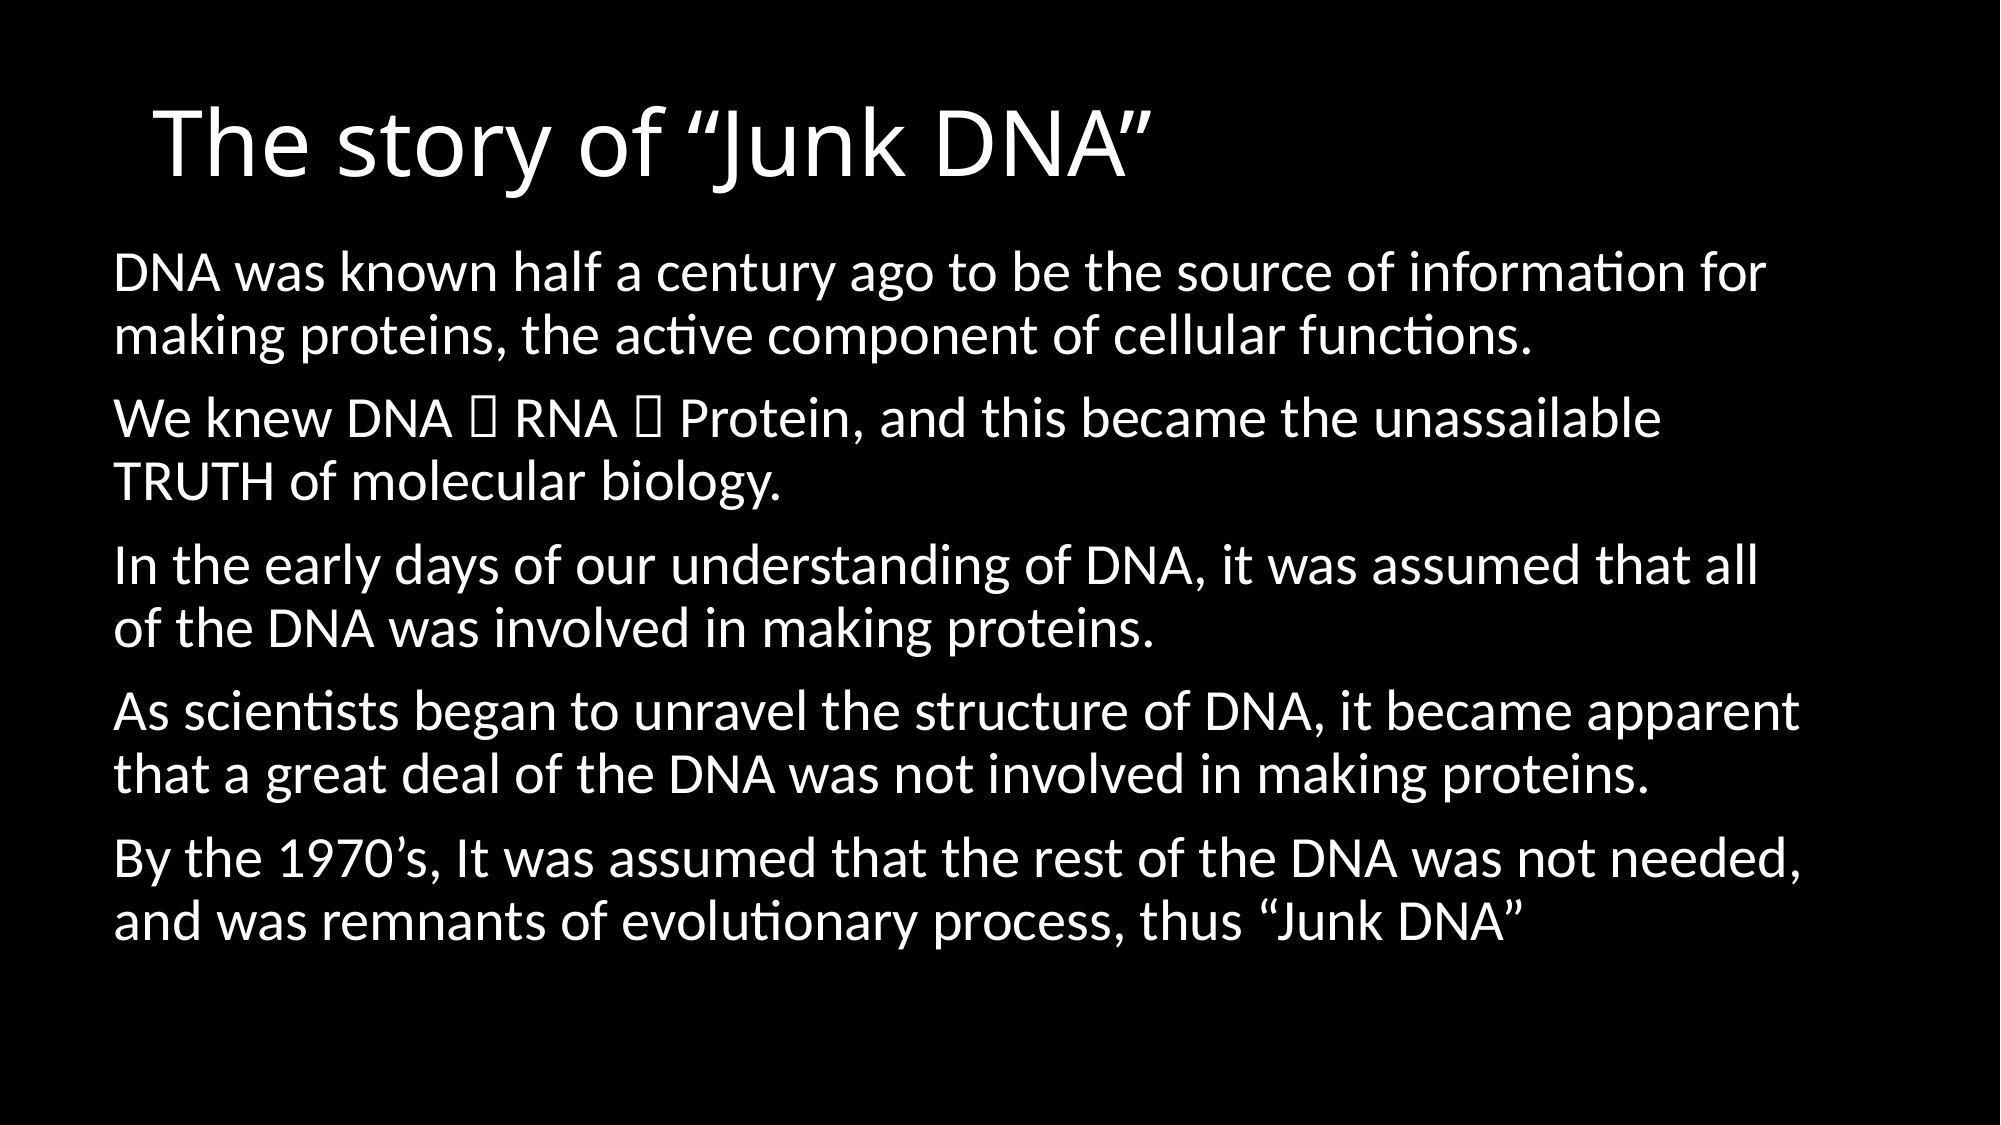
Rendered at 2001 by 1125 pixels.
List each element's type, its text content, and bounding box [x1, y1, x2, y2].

list DNA was known half a century ago to be the source of information for making proteins, the active component of cellular functions. We knew DNA  RNA  Protein, and this became the unassailable TRUTH of molecular biology. In the early days of our understanding of DNA, it was assumed that all of the DNA was involved in making proteins. As scientists began to unravel the structure of DNA, it became apparent that a great deal of the DNA was not involved in making proteins. By the 1970’s, It was assumed that the rest of the DNA was not needed, and was remnants of evolutionary process, thus “Junk DNA” [98, 233, 1824, 1064]
title The story of “Junk DNA” [137, 59, 1863, 234]
